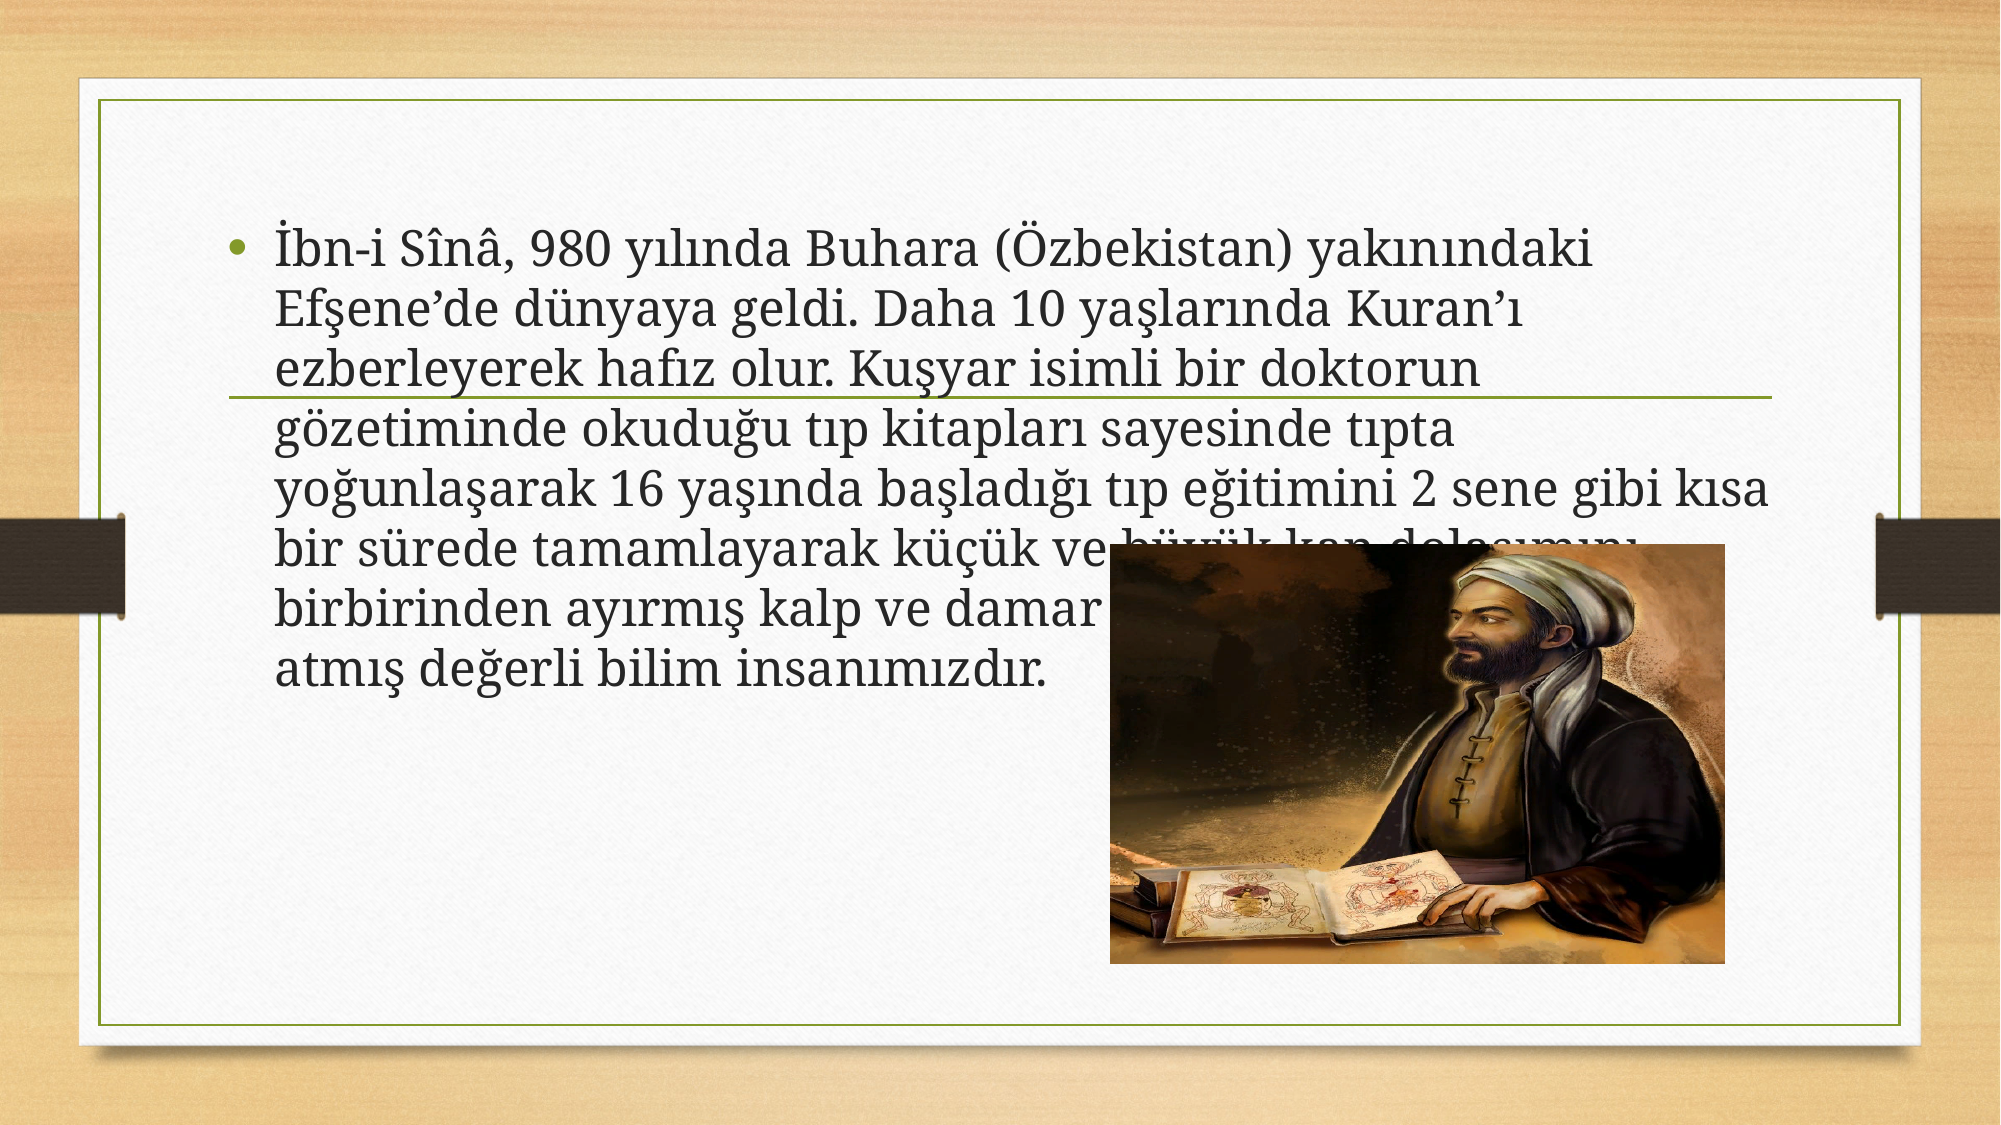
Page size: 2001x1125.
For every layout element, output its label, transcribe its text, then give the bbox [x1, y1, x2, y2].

picture [0, 0, 2001, 1125]
list İbn-i Sînâ, 980 yılında Buhara (Özbekistan) yakınındaki Efşene’de dünyaya geldi. Daha 10 yaşlarında Kuran’ı ezberleyerek hafız olur. Kuşyar isimli bir doktorun gözetiminde okuduğu tıp kitapları sayesinde tıpta yoğunlaşarak 16 yaşında başladığı tıp eğitimini 2 sene gibi kısa bir sürede tamamlayarak küçük ve büyük kan dolaşımını birbirinden ayırmış kalp ve damar sistemlerinin temelini atmış değerli bilim insanımızdır. [212, 209, 1788, 964]
